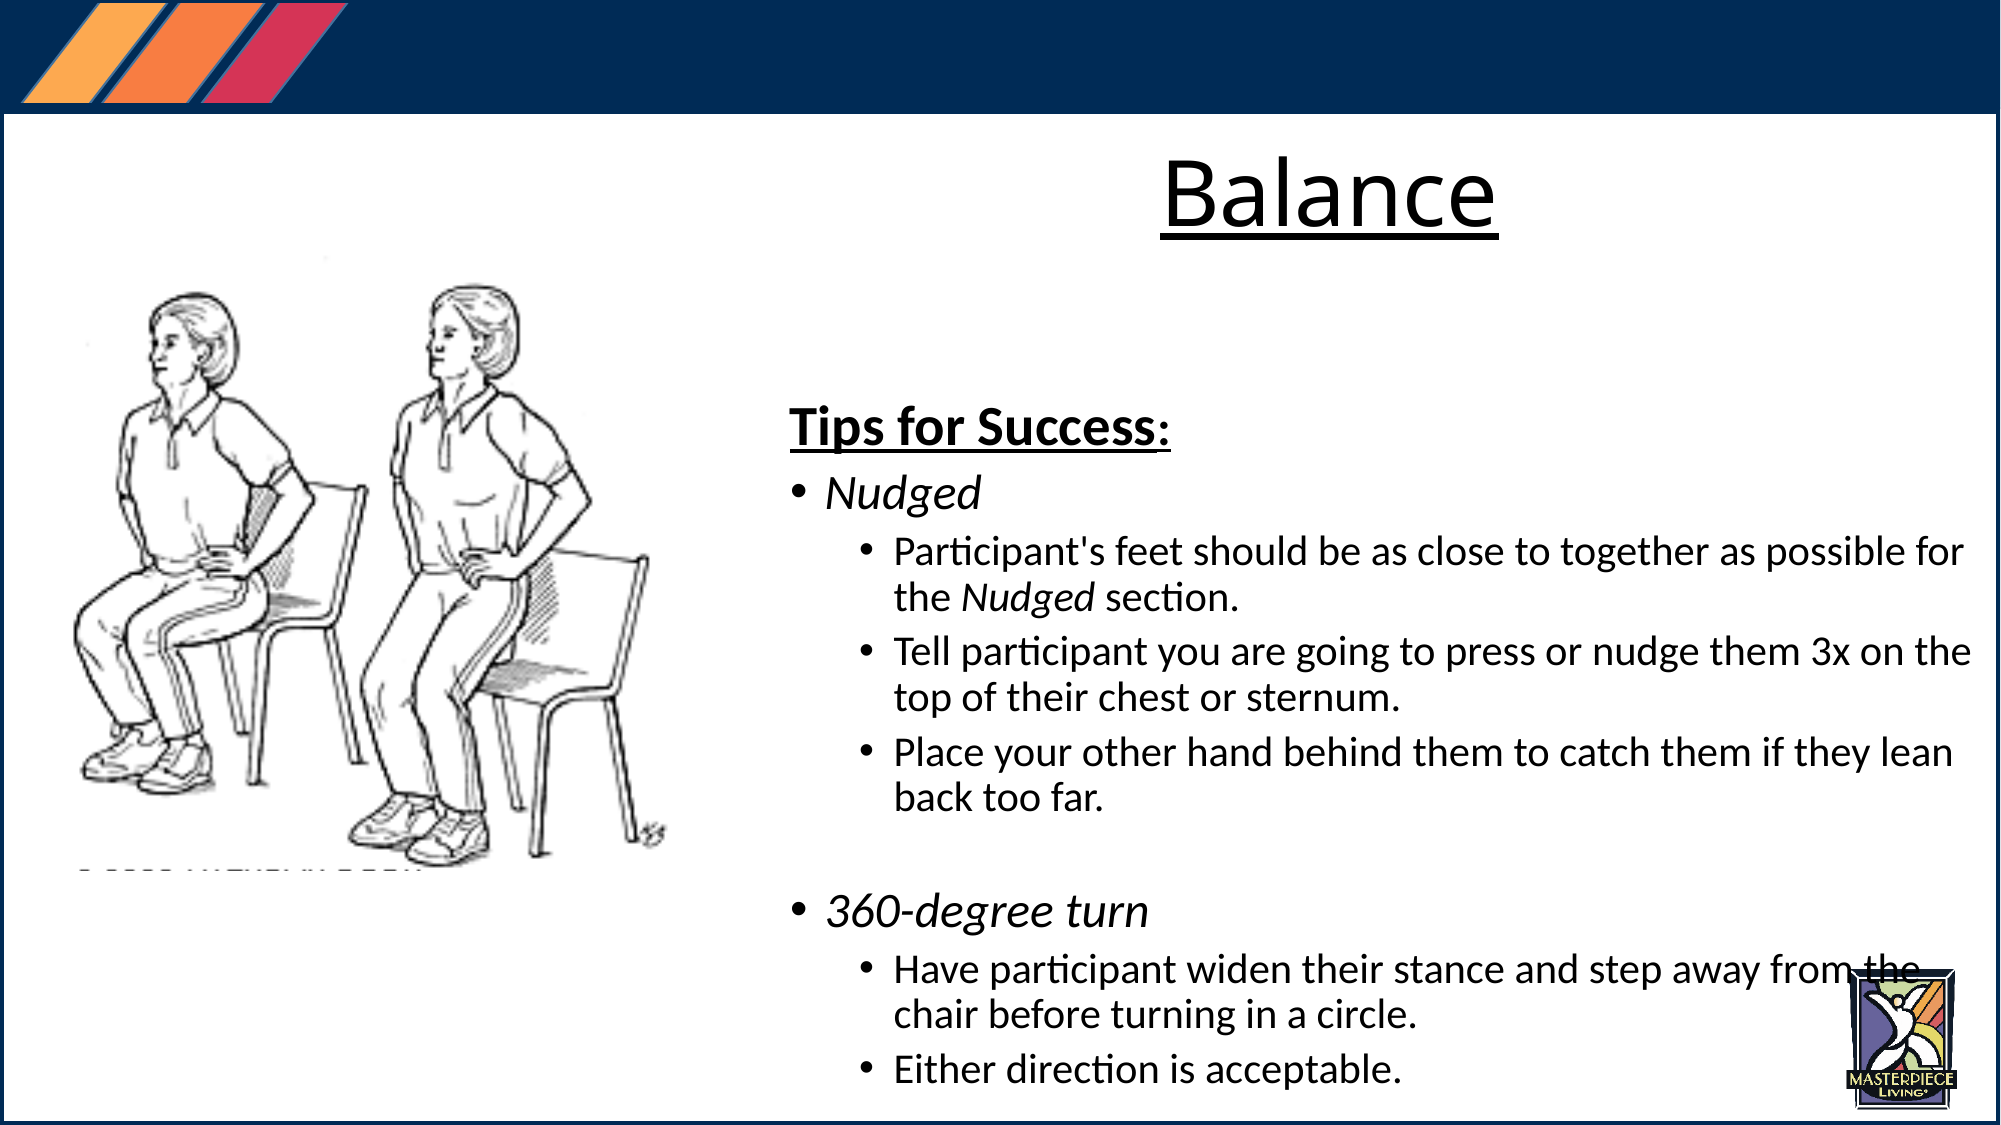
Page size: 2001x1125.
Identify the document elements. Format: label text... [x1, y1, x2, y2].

picture [1842, 1109, 1961, 1116]
title Balance [784, 27, 1875, 242]
list Tips for Success: Nudged Participant's feet should be as close to together as possible for the Nudged section. Tell participant you are going to press or nudge them 3x on the top of their chest or sternum. Place your other hand behind them to catch them if they lean back too far. 360-degree turn Have participant widen their stance and step away from the chair before turning in a circle. Either direction is acceptable. [706, 242, 2000, 1109]
picture [68, 242, 671, 871]
